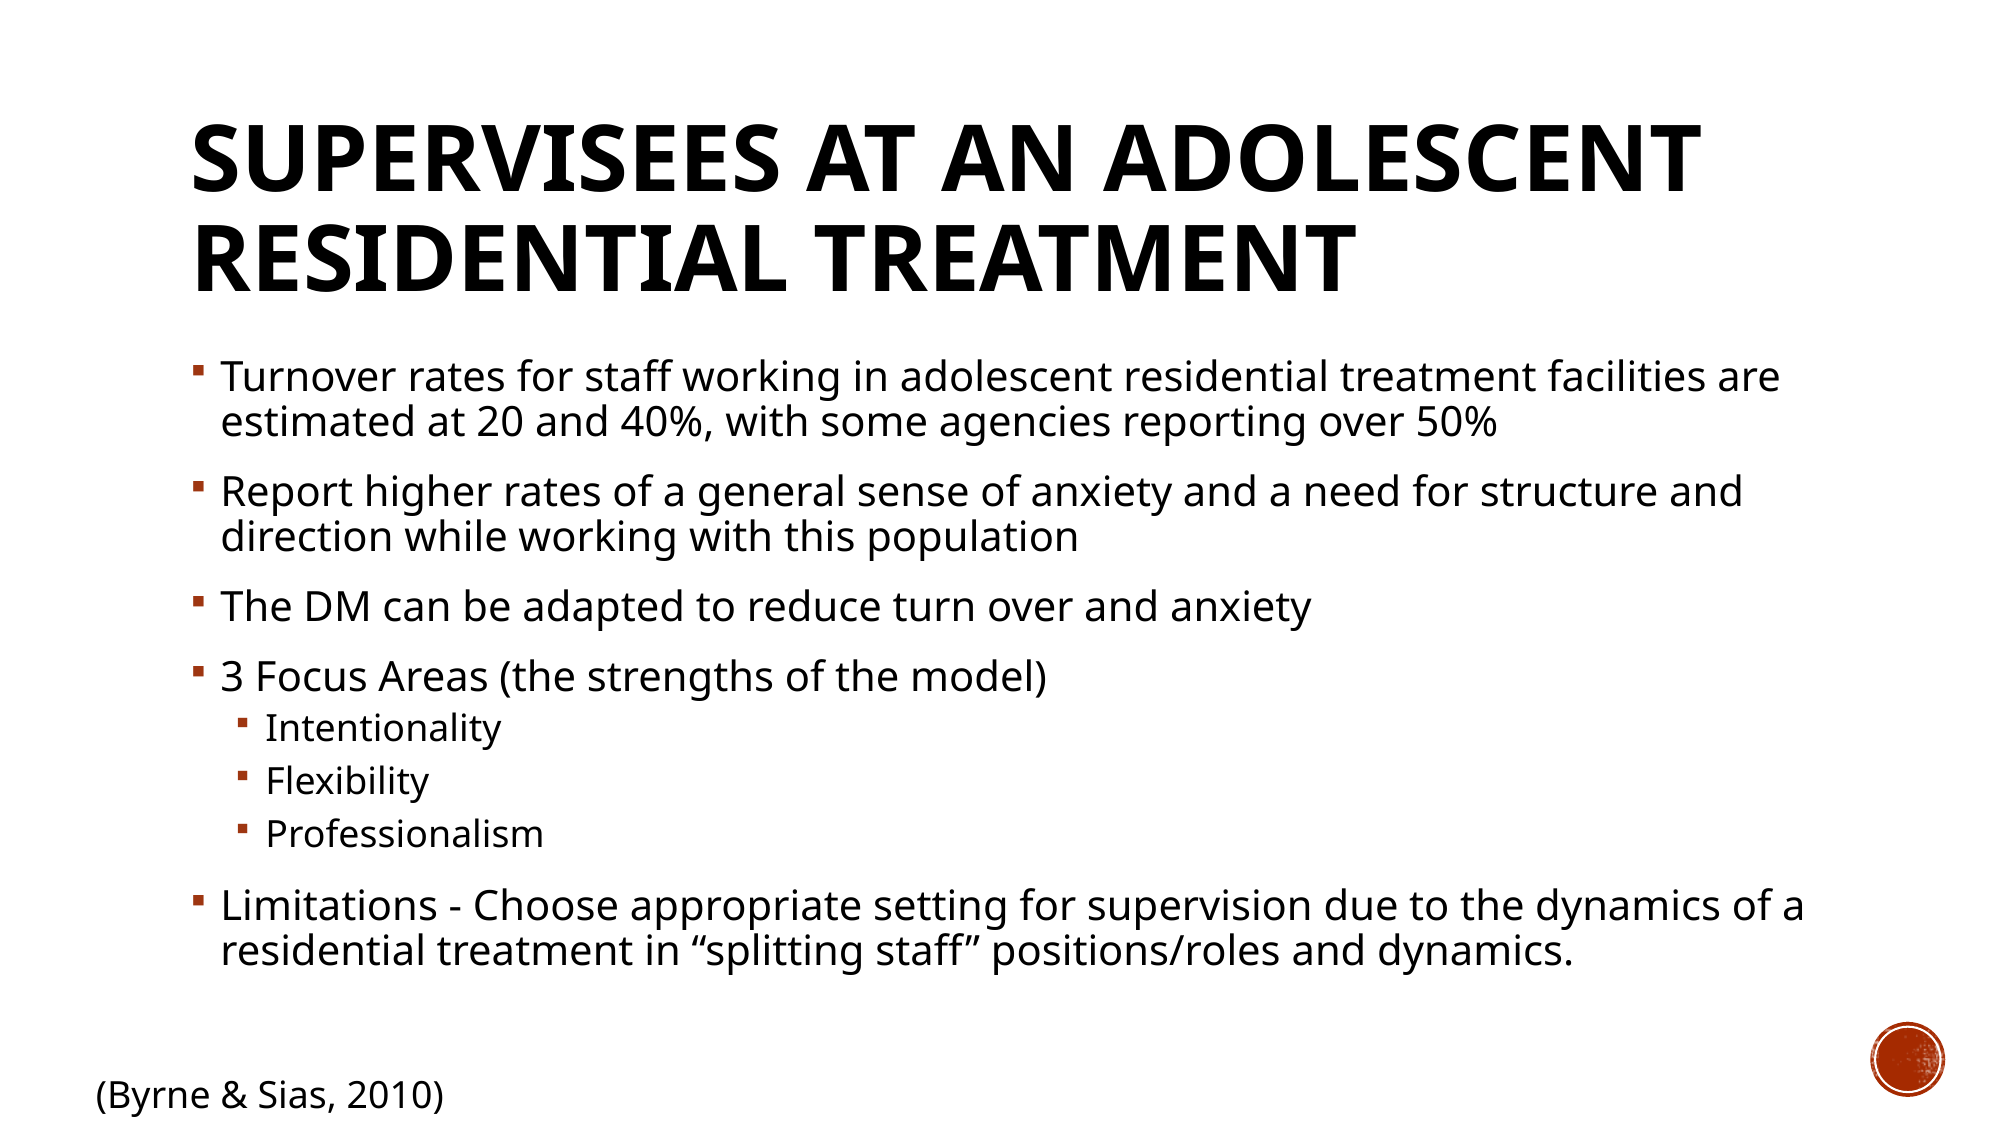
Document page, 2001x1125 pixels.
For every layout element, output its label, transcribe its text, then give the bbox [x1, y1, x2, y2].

list Turnover rates for staff working in adolescent residential treatment facilities are estimated at 20 and 40%, with some agencies reporting over 50% Report higher rates of a general sense of anxiety and a need for structure and direction while working with this population The DM can be adapted to reduce turn over and anxiety 3 Focus Areas (the strengths of the model) Intentionality Flexibility Professionalism Limitations - Choose appropriate setting for supervision due to the dynamics of a residential treatment in “splitting staff” positions/roles and dynamics. [175, 348, 1905, 1065]
title Supervisees at an Adolescent Residential Treatment [175, 79, 1826, 344]
text_box (Byrne & Sias, 2010) [81, 1064, 750, 1124]
